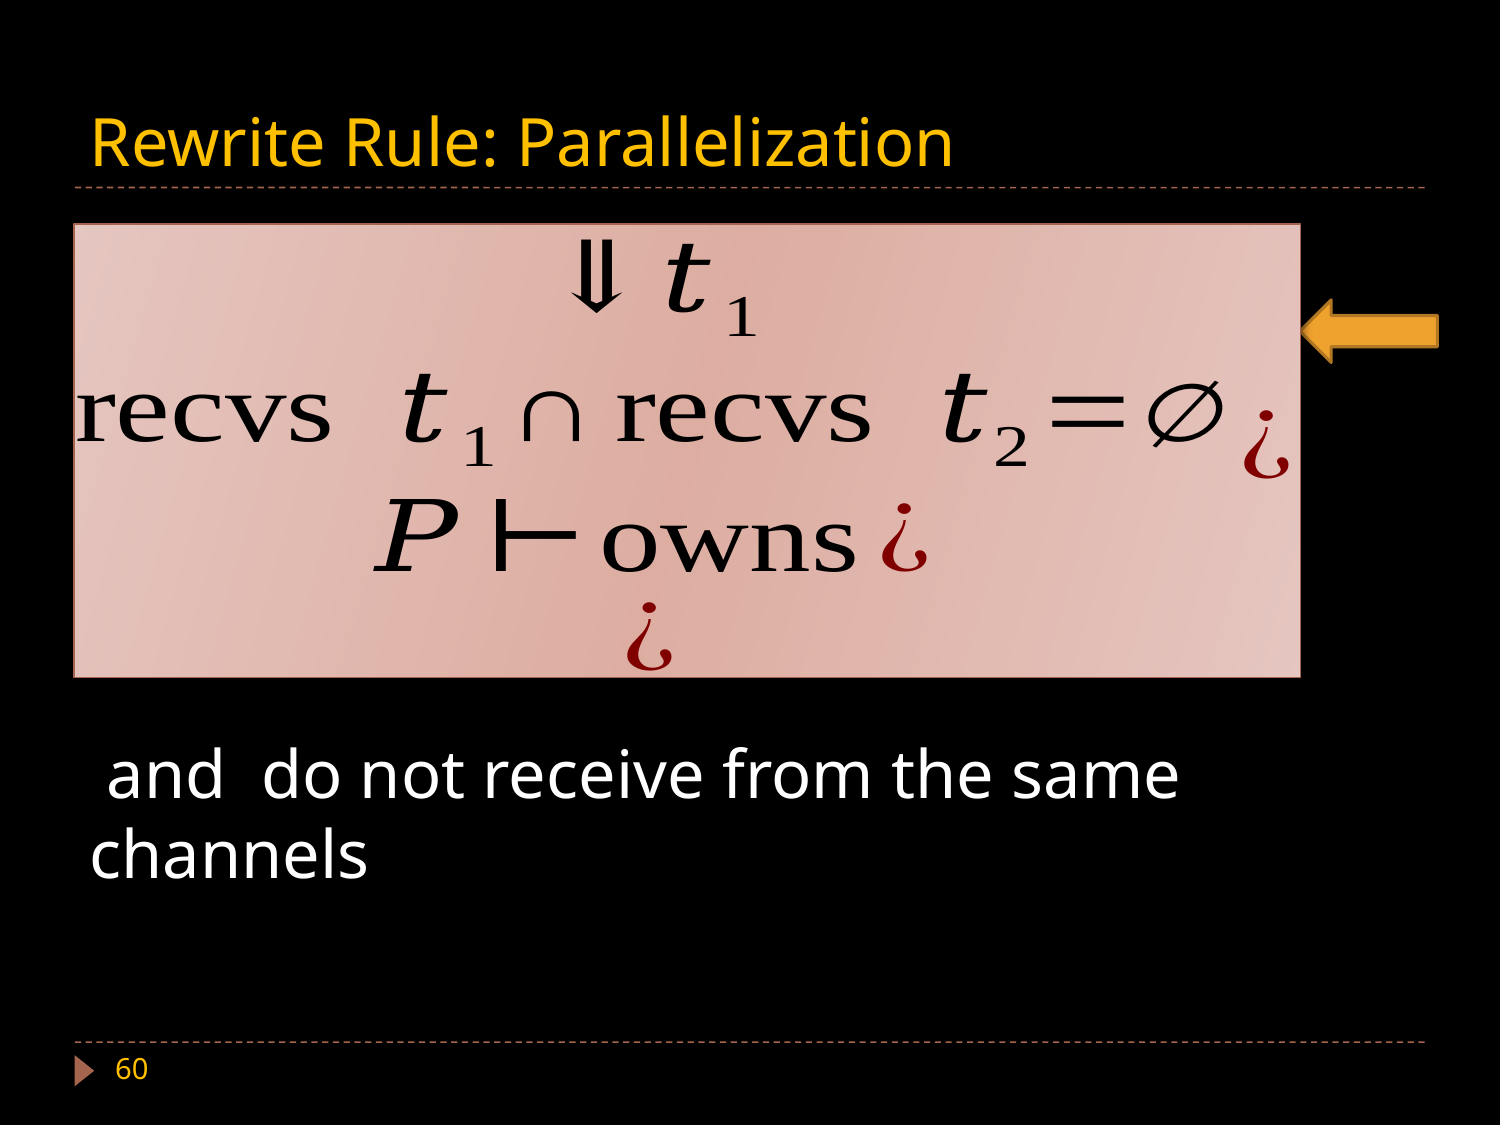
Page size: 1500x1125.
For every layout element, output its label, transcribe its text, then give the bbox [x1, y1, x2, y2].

text_box [1311, 298, 1439, 364]
slide_number 60 [100, 1042, 426, 1103]
title Rewrite Rule: Parallelization [75, 24, 1425, 188]
